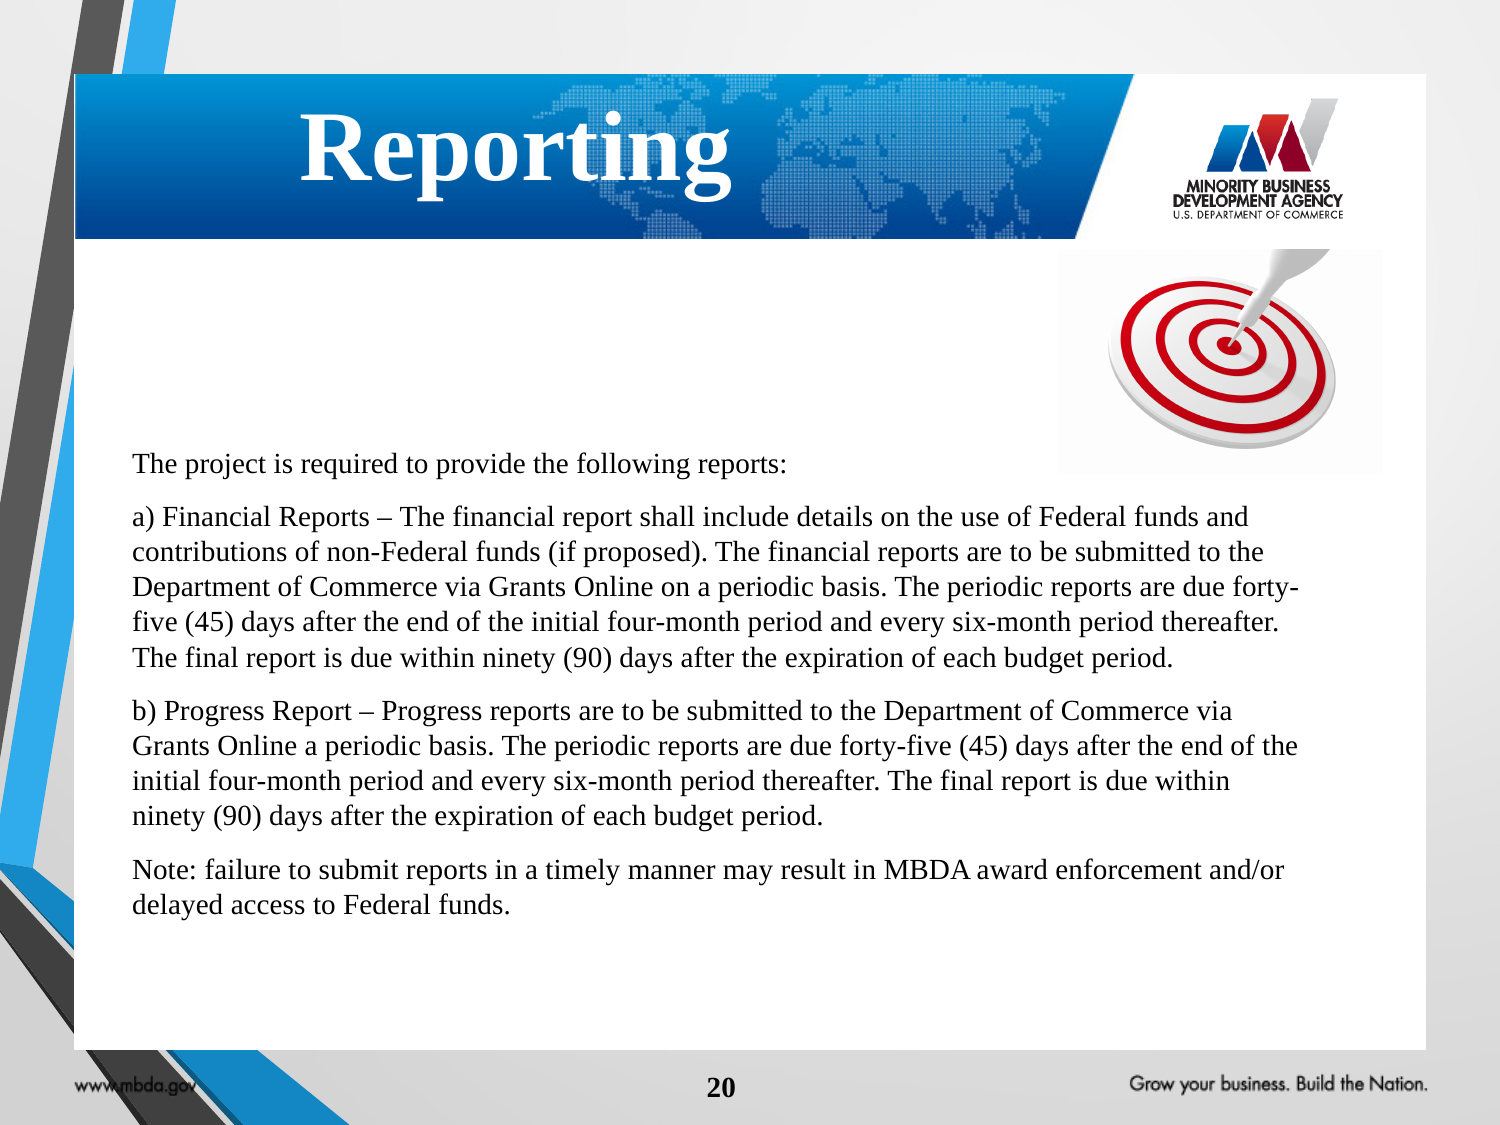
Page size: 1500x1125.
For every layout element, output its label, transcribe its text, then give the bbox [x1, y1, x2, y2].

picture [1124, 1069, 1435, 1102]
text_box 20 [691, 1060, 752, 1111]
list The project is required to provide the following reports: a) Financial Reports – The financial report shall include details on the use of Federal funds and contributions of non-Federal funds (if proposed). The financial reports are to be submitted to the Department of Commerce via Grants Online on a periodic basis. The periodic reports are due forty-five (45) days after the end of the initial four-month period and every six-month period thereafter. The final report is due within ninety (90) days after the expiration of each budget period. b) Progress Report – Progress reports are to be submitted to the Department of Commerce via Grants Online a periodic basis. The periodic reports are due forty-five (45) days after the end of the initial four-month period and every six-month period thereafter. The final report is due within ninety (90) days after the expiration of each budget period. Note: failure to submit reports in a timely manner may result in MBDA award enforcement and/or delayed access to Federal funds. [116, 346, 1327, 1018]
picture [1058, 249, 1384, 474]
title Reporting [0, 0, 1149, 304]
picture [68, 1072, 208, 1100]
picture [1161, 92, 1352, 227]
